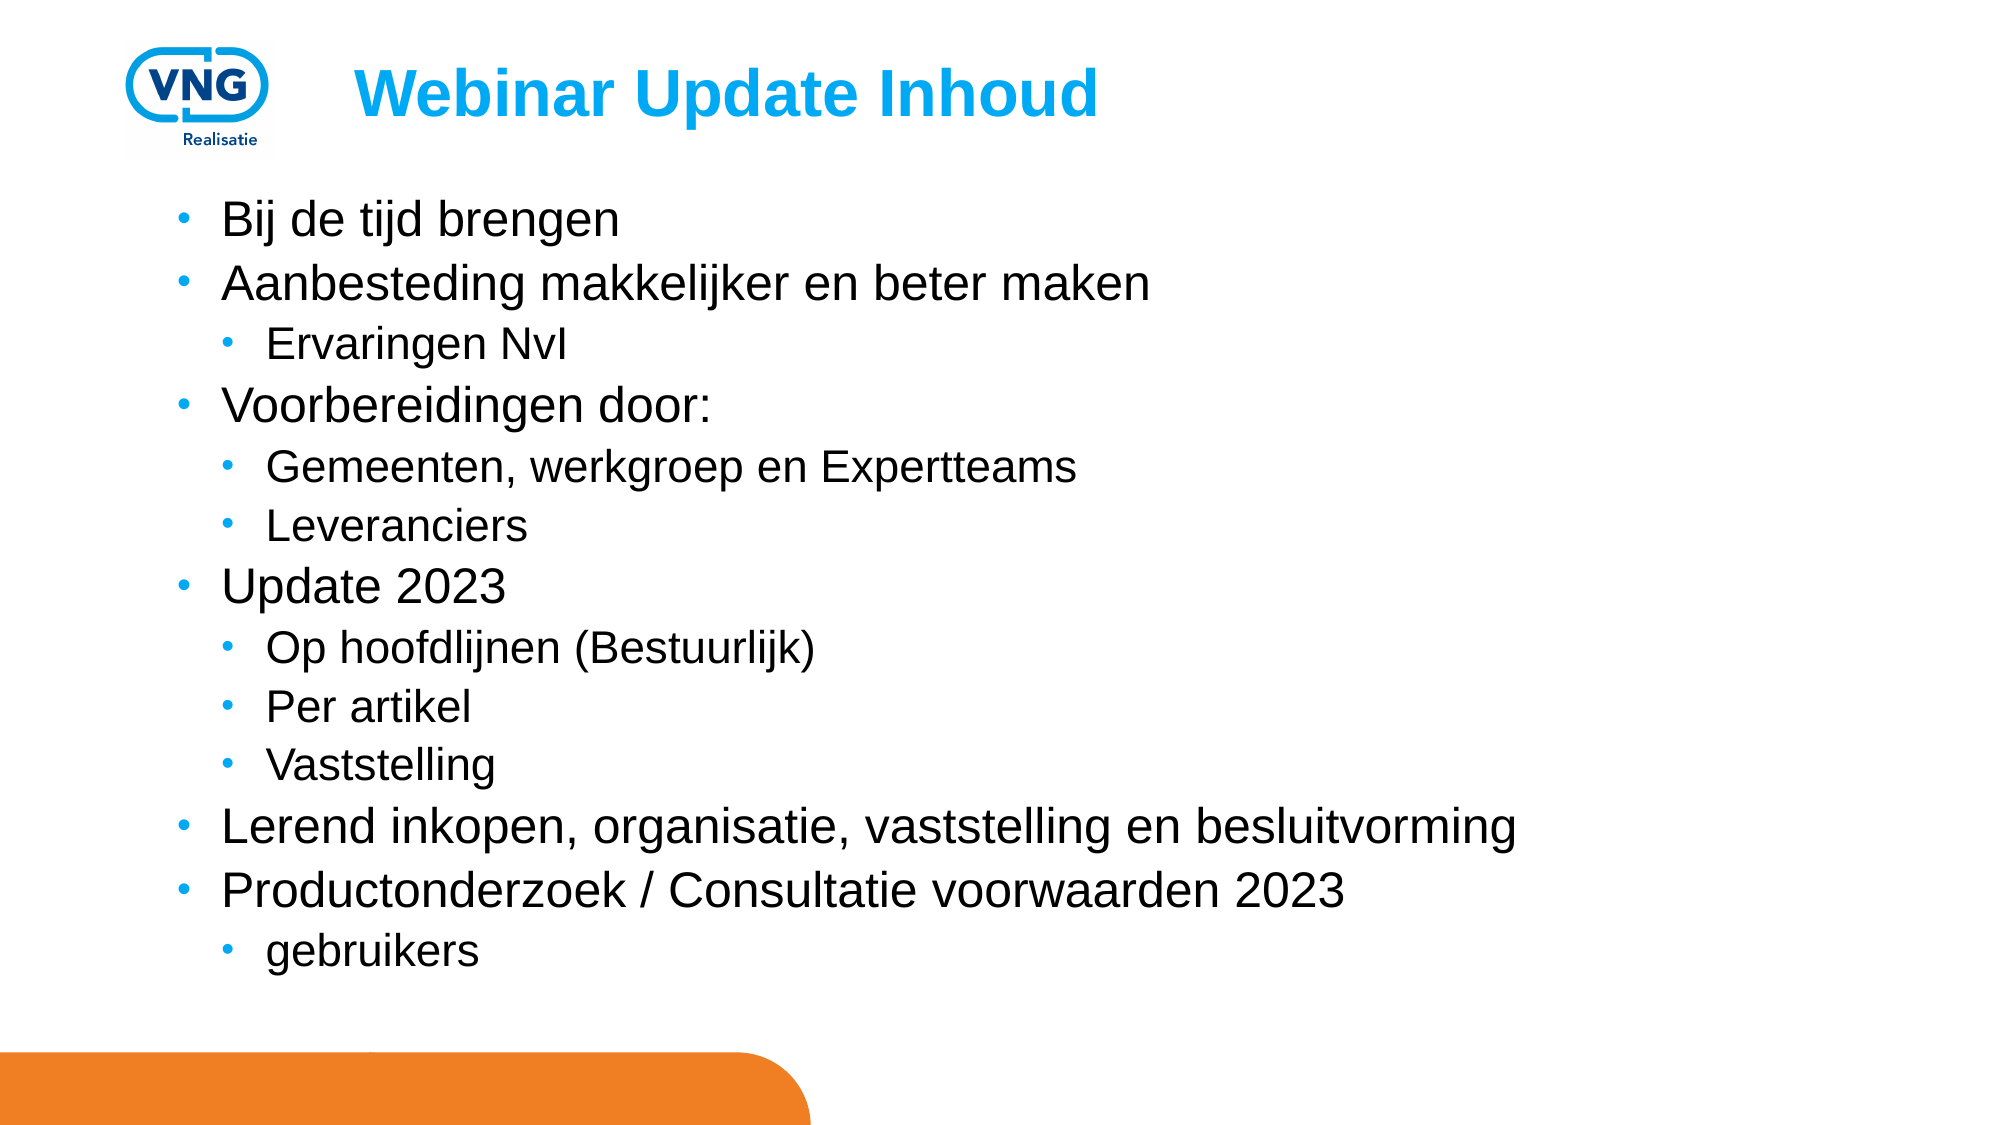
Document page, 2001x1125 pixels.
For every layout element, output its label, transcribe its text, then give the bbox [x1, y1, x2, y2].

title Webinar Update Inhoud [354, 59, 2000, 178]
picture [124, 40, 278, 159]
list Bij de tijd brengen Aanbesteding makkelijker en beter maken Ervaringen NvI Voorbereidingen door: Gemeenten, werkgroep en Expertteams Leveranciers Update 2023 Op hoofdlijnen (Bestuurlijk) Per artikel Vaststelling Lerend inkopen, organisatie, vaststelling en besluitvorming Productonderzoek / Consultatie voorwaarden 2023 gebruikers [177, 193, 1823, 998]
